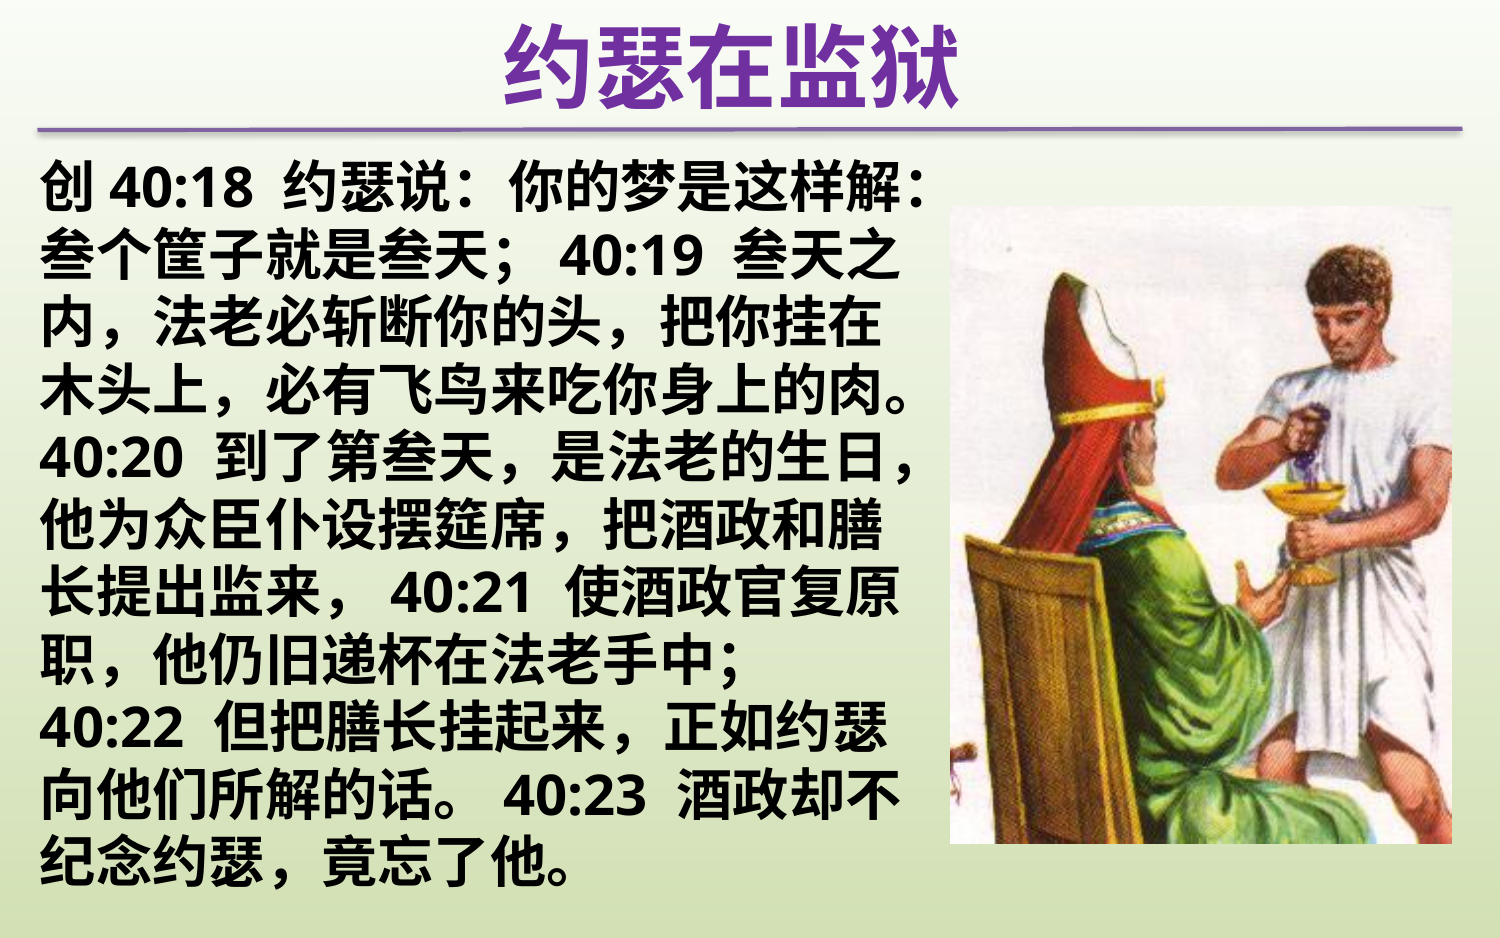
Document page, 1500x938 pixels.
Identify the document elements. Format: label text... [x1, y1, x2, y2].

text_box 创40:18 约瑟说：你的梦是这样解：叁个筐子就是叁天；40:19 叁天之内，法老必斩断你的头，把你挂在木头上，必有飞鸟来吃你身上的肉。40:20 到了第叁天，是法老的生日，他为众臣仆设摆筵席，把酒政和膳长提出监来，40:21 使酒政官复原职，他仍旧递杯在法老手中；40:22 但把膳长挂起来，正如约瑟向他们所解的话。40:23 酒政却不纪念约瑟，竟忘了他。 [24, 143, 938, 763]
picture [949, 206, 1452, 844]
text_box 约瑟在监狱 [487, 2, 1075, 125]
